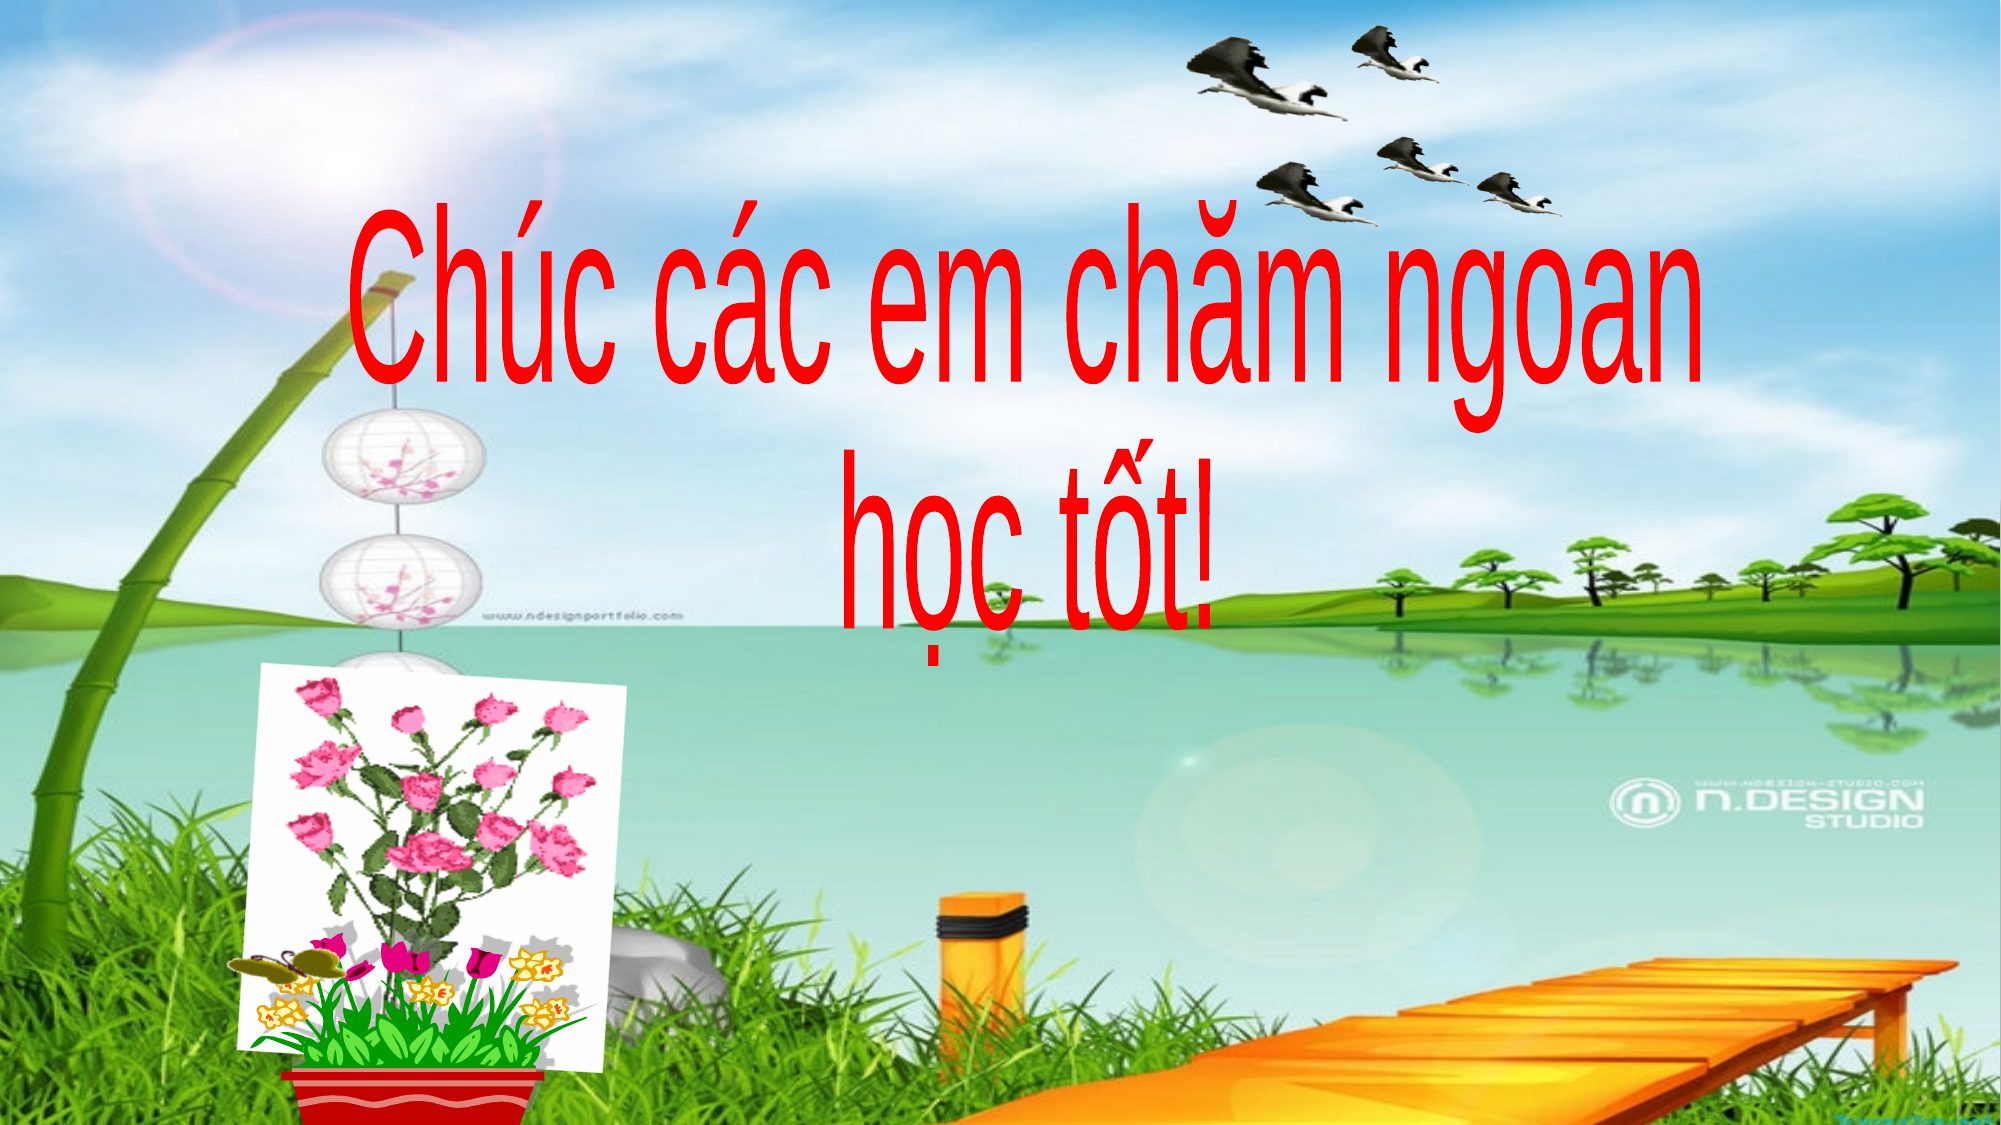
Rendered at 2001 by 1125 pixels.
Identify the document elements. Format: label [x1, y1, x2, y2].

text_box [1161, 24, 1578, 271]
title [224, 924, 357, 1002]
picture [0, 0, 2000, 1125]
